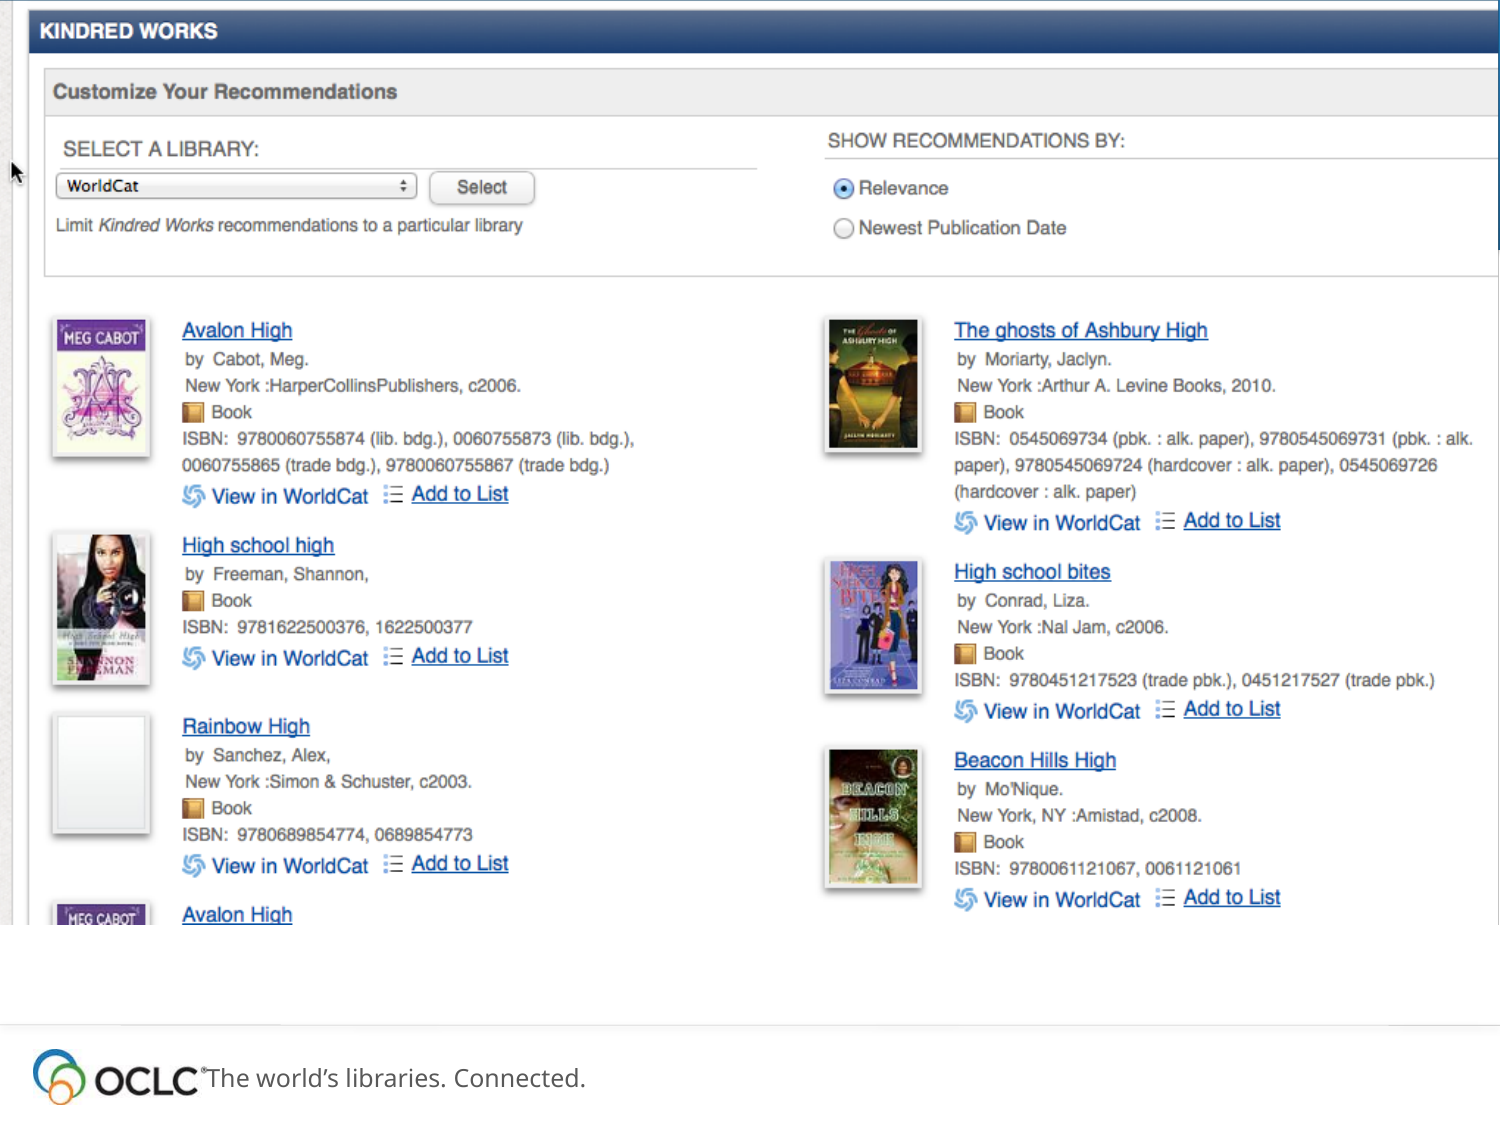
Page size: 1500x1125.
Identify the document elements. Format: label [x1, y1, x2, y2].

picture [33, 1049, 213, 1105]
picture [0, 0, 1500, 926]
